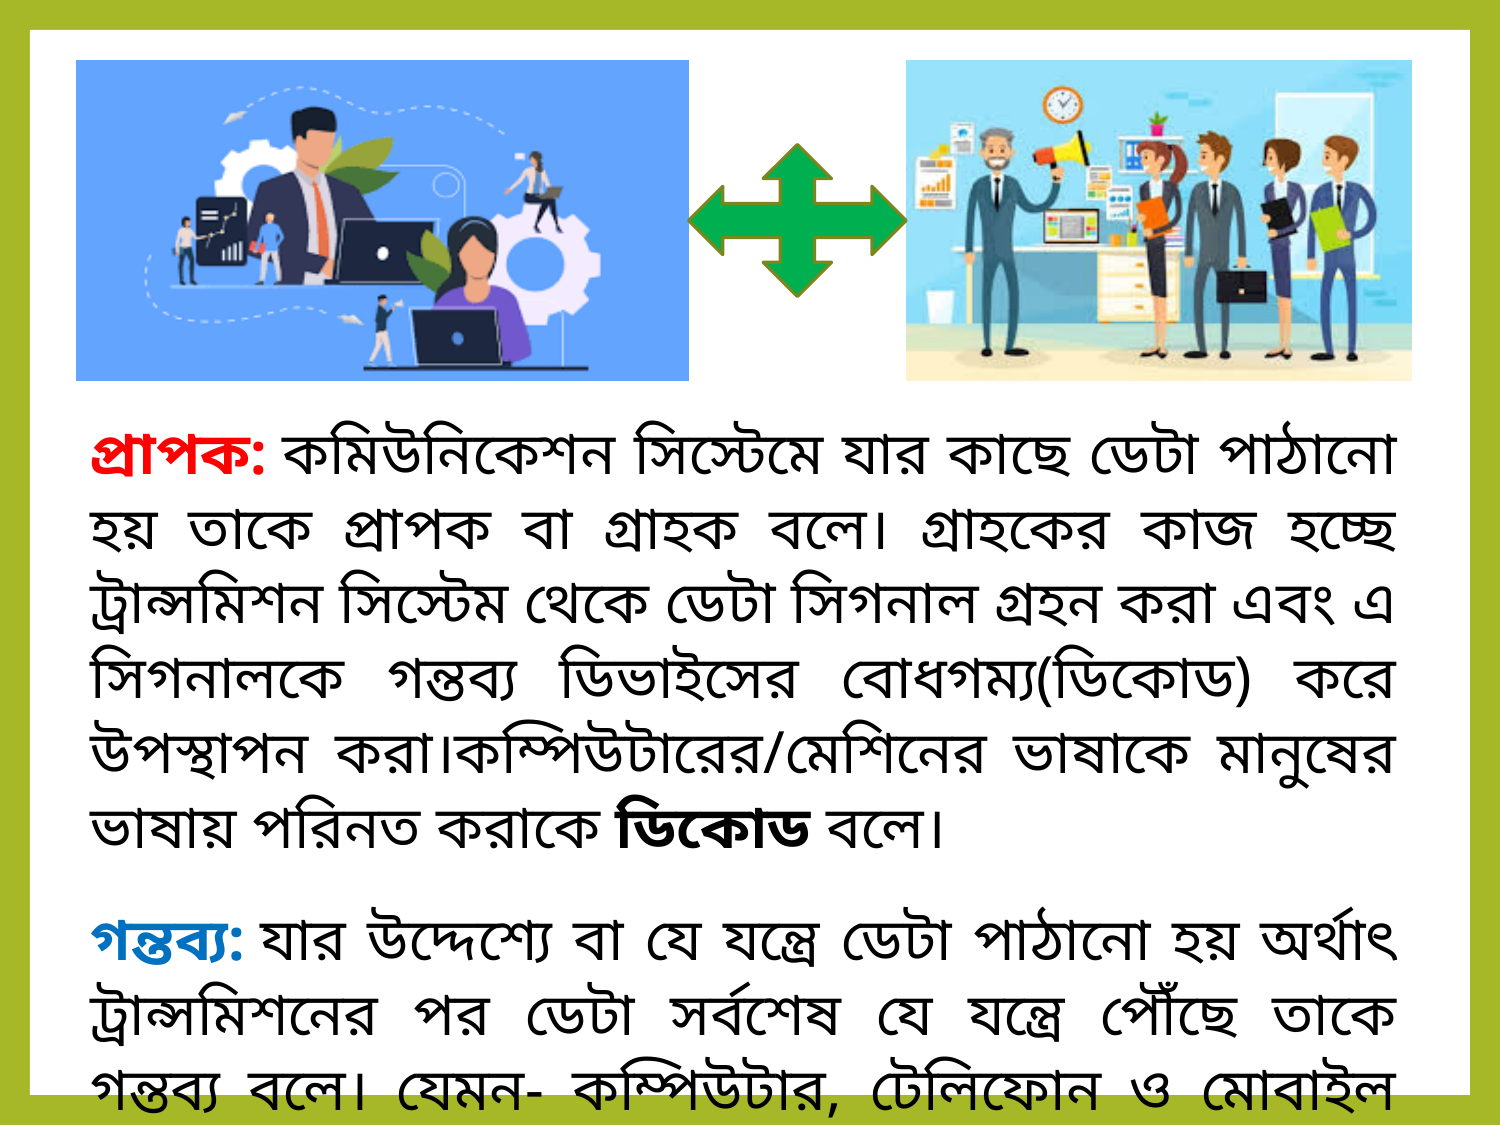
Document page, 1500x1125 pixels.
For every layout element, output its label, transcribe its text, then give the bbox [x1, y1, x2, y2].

text_box [694, 143, 900, 298]
picture [905, 60, 1412, 381]
text_box প্রাপক: কমিউনিকেশন সিস্টেমে যার কাছে ডেটা পাঠানো হয় তাকে প্রাপক বা গ্রাহক বলে। গ্রাহকের কাজ হচ্ছে ট্রান্সমিশন সিস্টেম থেকে ডেটা সিগনাল গ্রহন করা এবং এ সিগনালকে গন্তব্য ডিভাইসের বোধগম্য(ডিকোড) করে উপস্থাপন করা।কম্পিউটারের/মেশিনের ভাষাকে মানুষের ভাষায় পরিনত করাকে ডিকোড বলে। গন্তব্য: যার উদ্দেশ্যে বা যে যন্ত্রে ডেটা পাঠানো হয় অর্থাৎ ট্রান্সমিশনের পর ডেটা সর্বশেষ যে যন্ত্রে পৌঁছে তাকে গন্তব্য বলে। যেমন- কম্পিউটার, টেলিফোন ও মোবাইল ফোন ইত্যাদি। [76, 403, 1412, 1125]
picture [75, 60, 689, 381]
